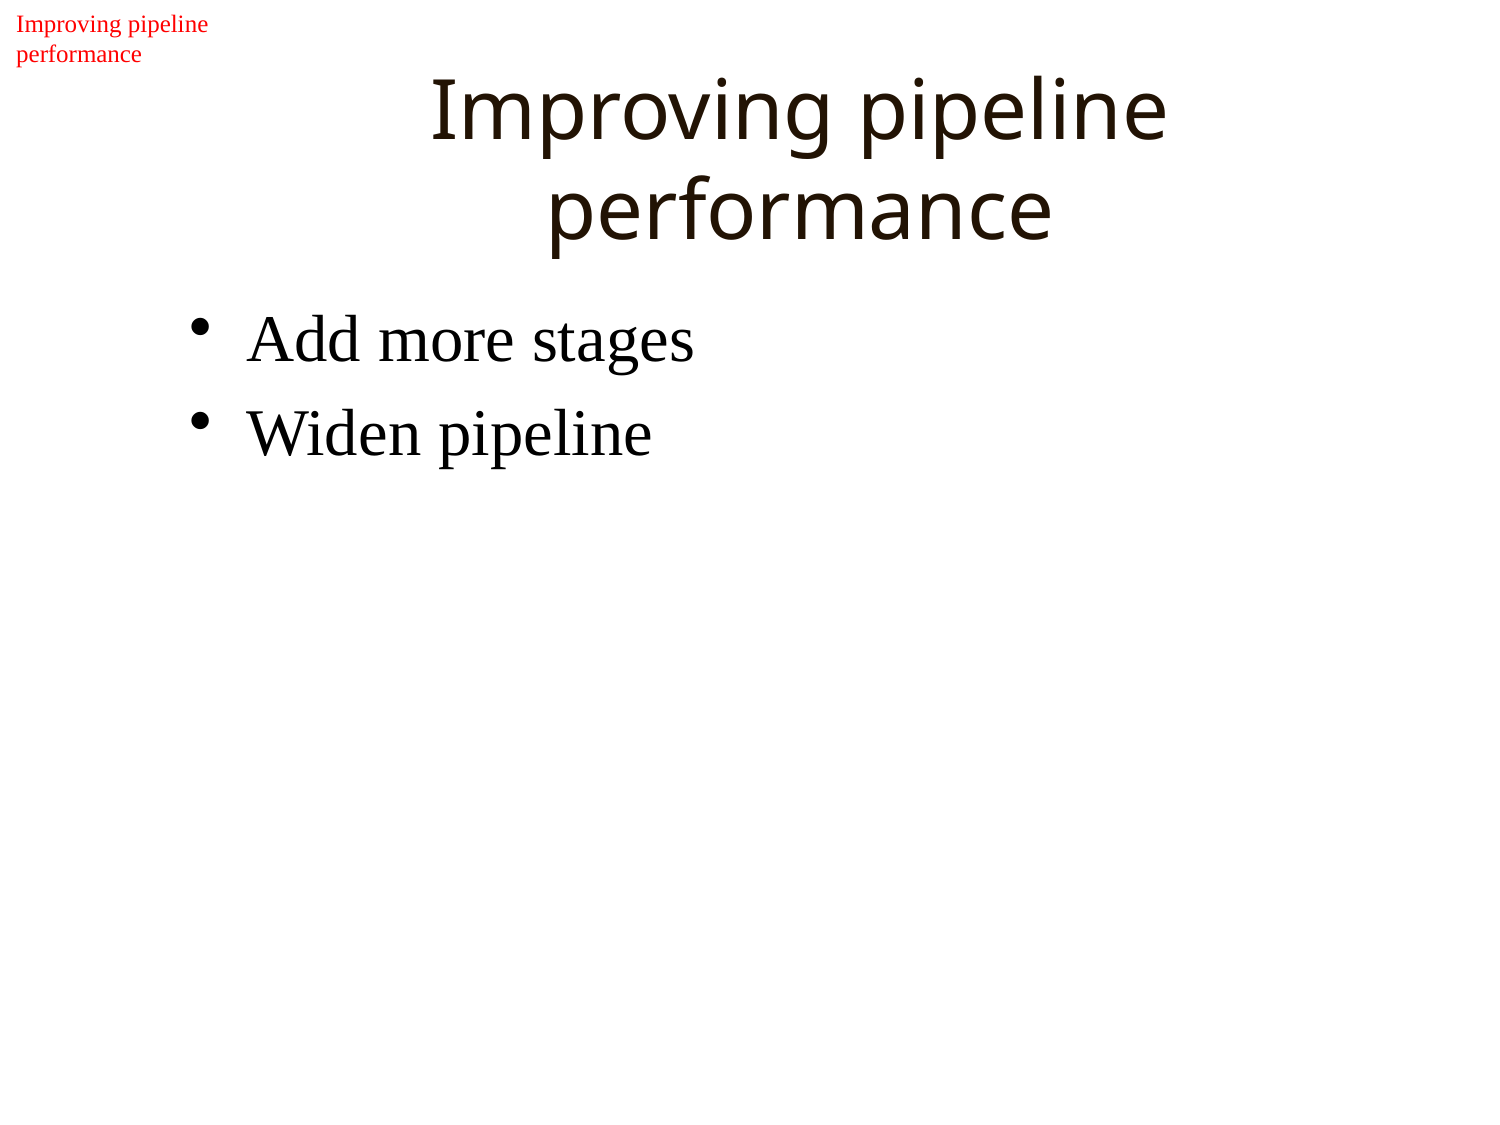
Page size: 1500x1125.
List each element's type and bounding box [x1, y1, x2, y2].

list [174, 287, 1426, 963]
title [174, 62, 1426, 251]
text_box [1, 0, 224, 75]
